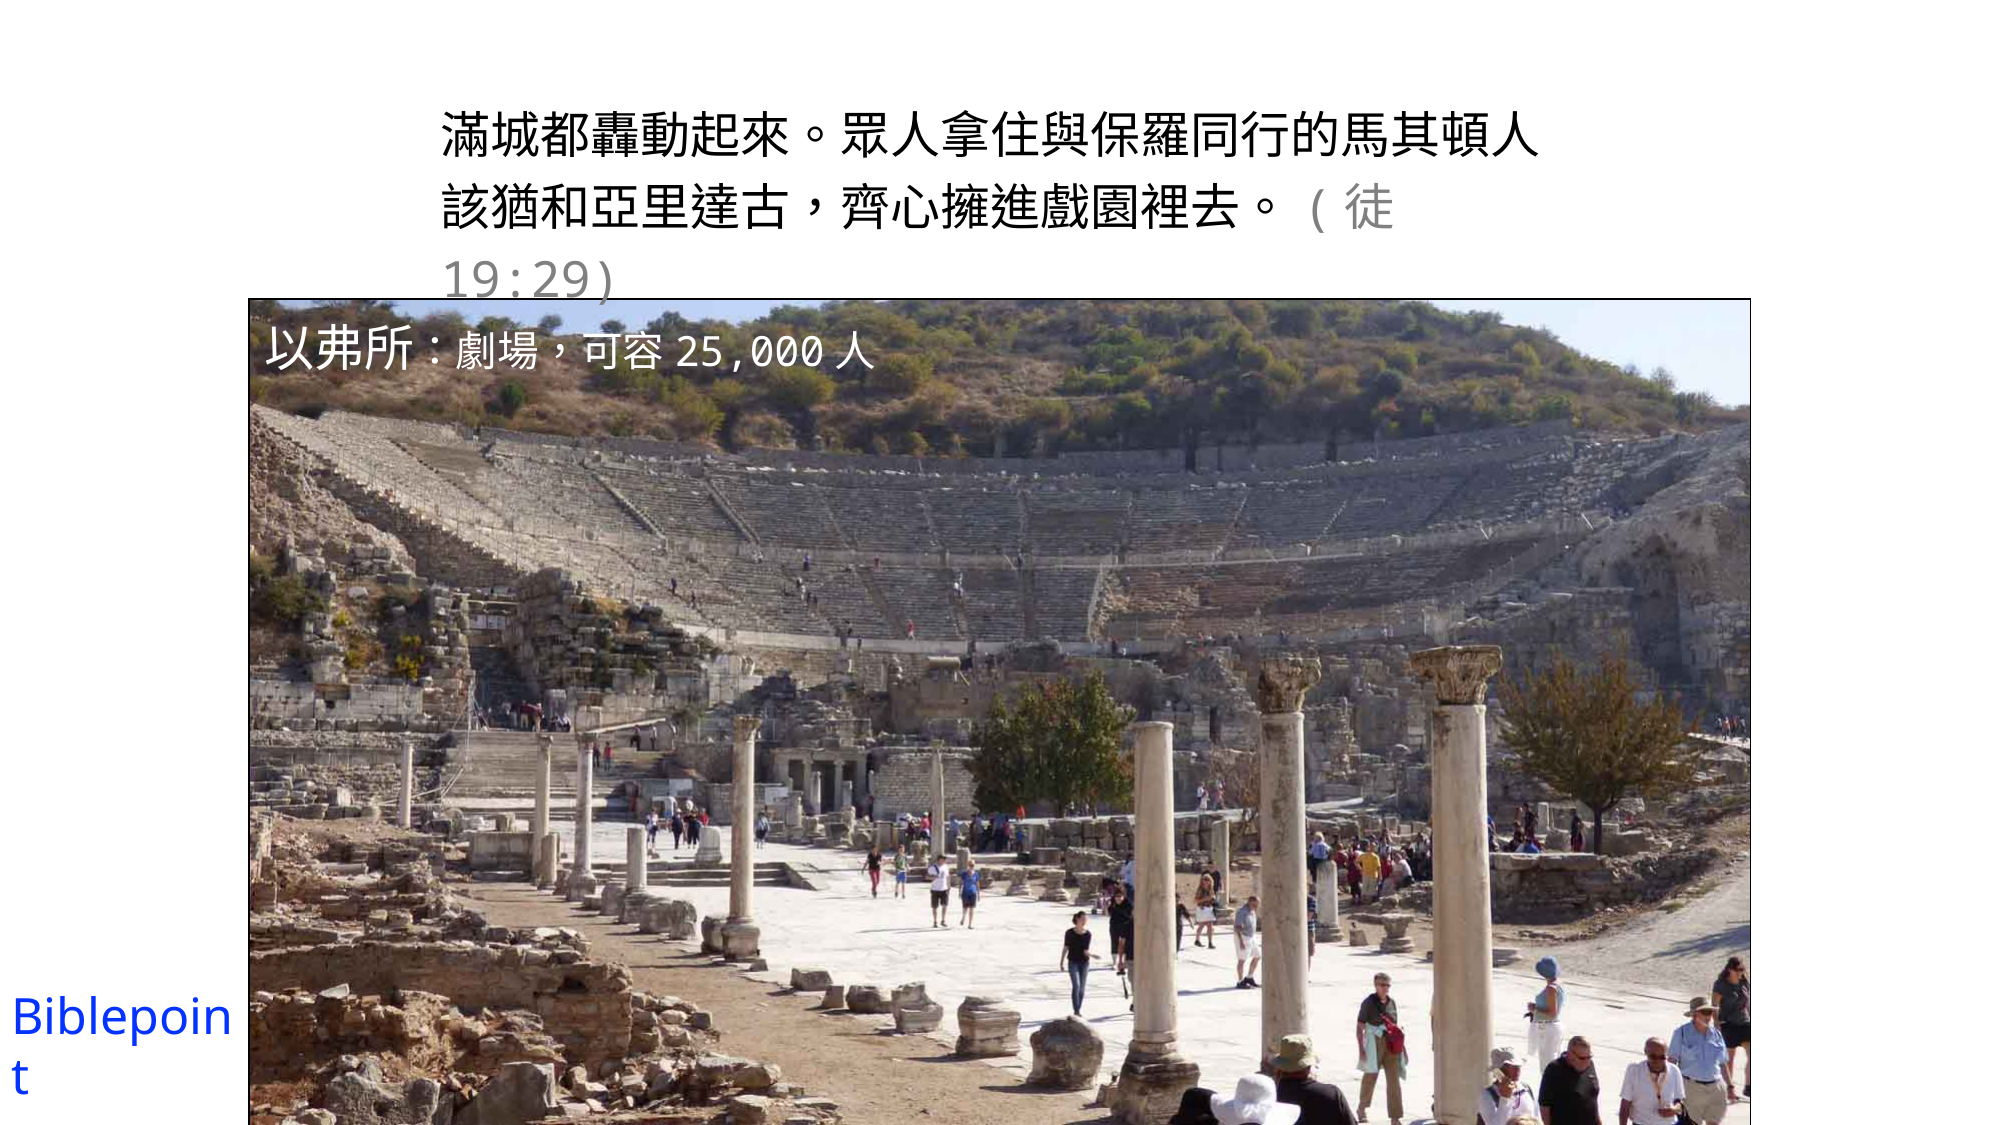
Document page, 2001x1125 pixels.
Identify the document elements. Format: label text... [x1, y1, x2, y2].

text_box Biblepoint [0, 976, 249, 1112]
picture [249, 299, 1750, 1125]
text_box 滿城都轟動起來。眾人拿住與保羅同行的馬其頓人該猶和亞里達古，齊心擁進戲園裡去。(徒19:29) [425, 84, 1574, 299]
